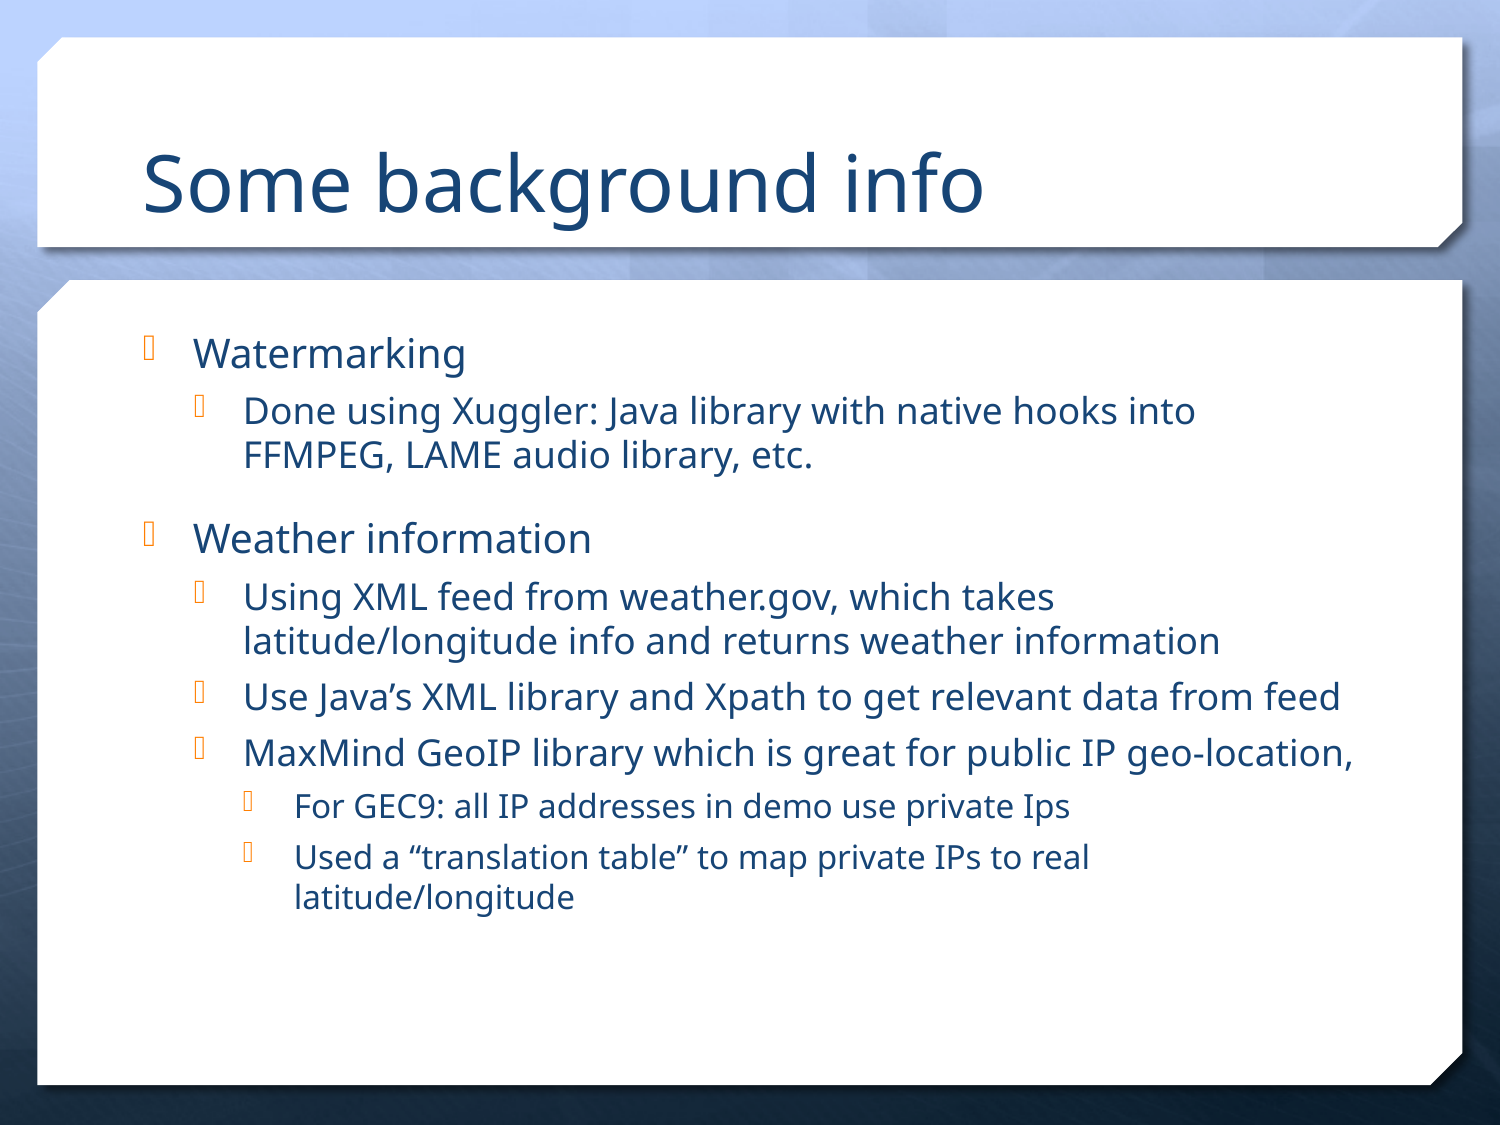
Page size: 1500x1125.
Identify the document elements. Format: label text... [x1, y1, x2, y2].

list Watermarking Done using Xuggler: Java library with native hooks into FFMPEG, LAME audio library, etc. Weather information Using XML feed from weather.gov, which takes latitude/longitude info and returns weather information Use Java’s XML library and Xpath to get relevant data from feed MaxMind GeoIP library which is great for public IP geo-location, For GEC9: all IP addresses in demo use private Ips Used a “translation table” to map private IPs to real latitude/longitude [127, 319, 1372, 978]
title Some background info [127, 48, 1372, 236]
